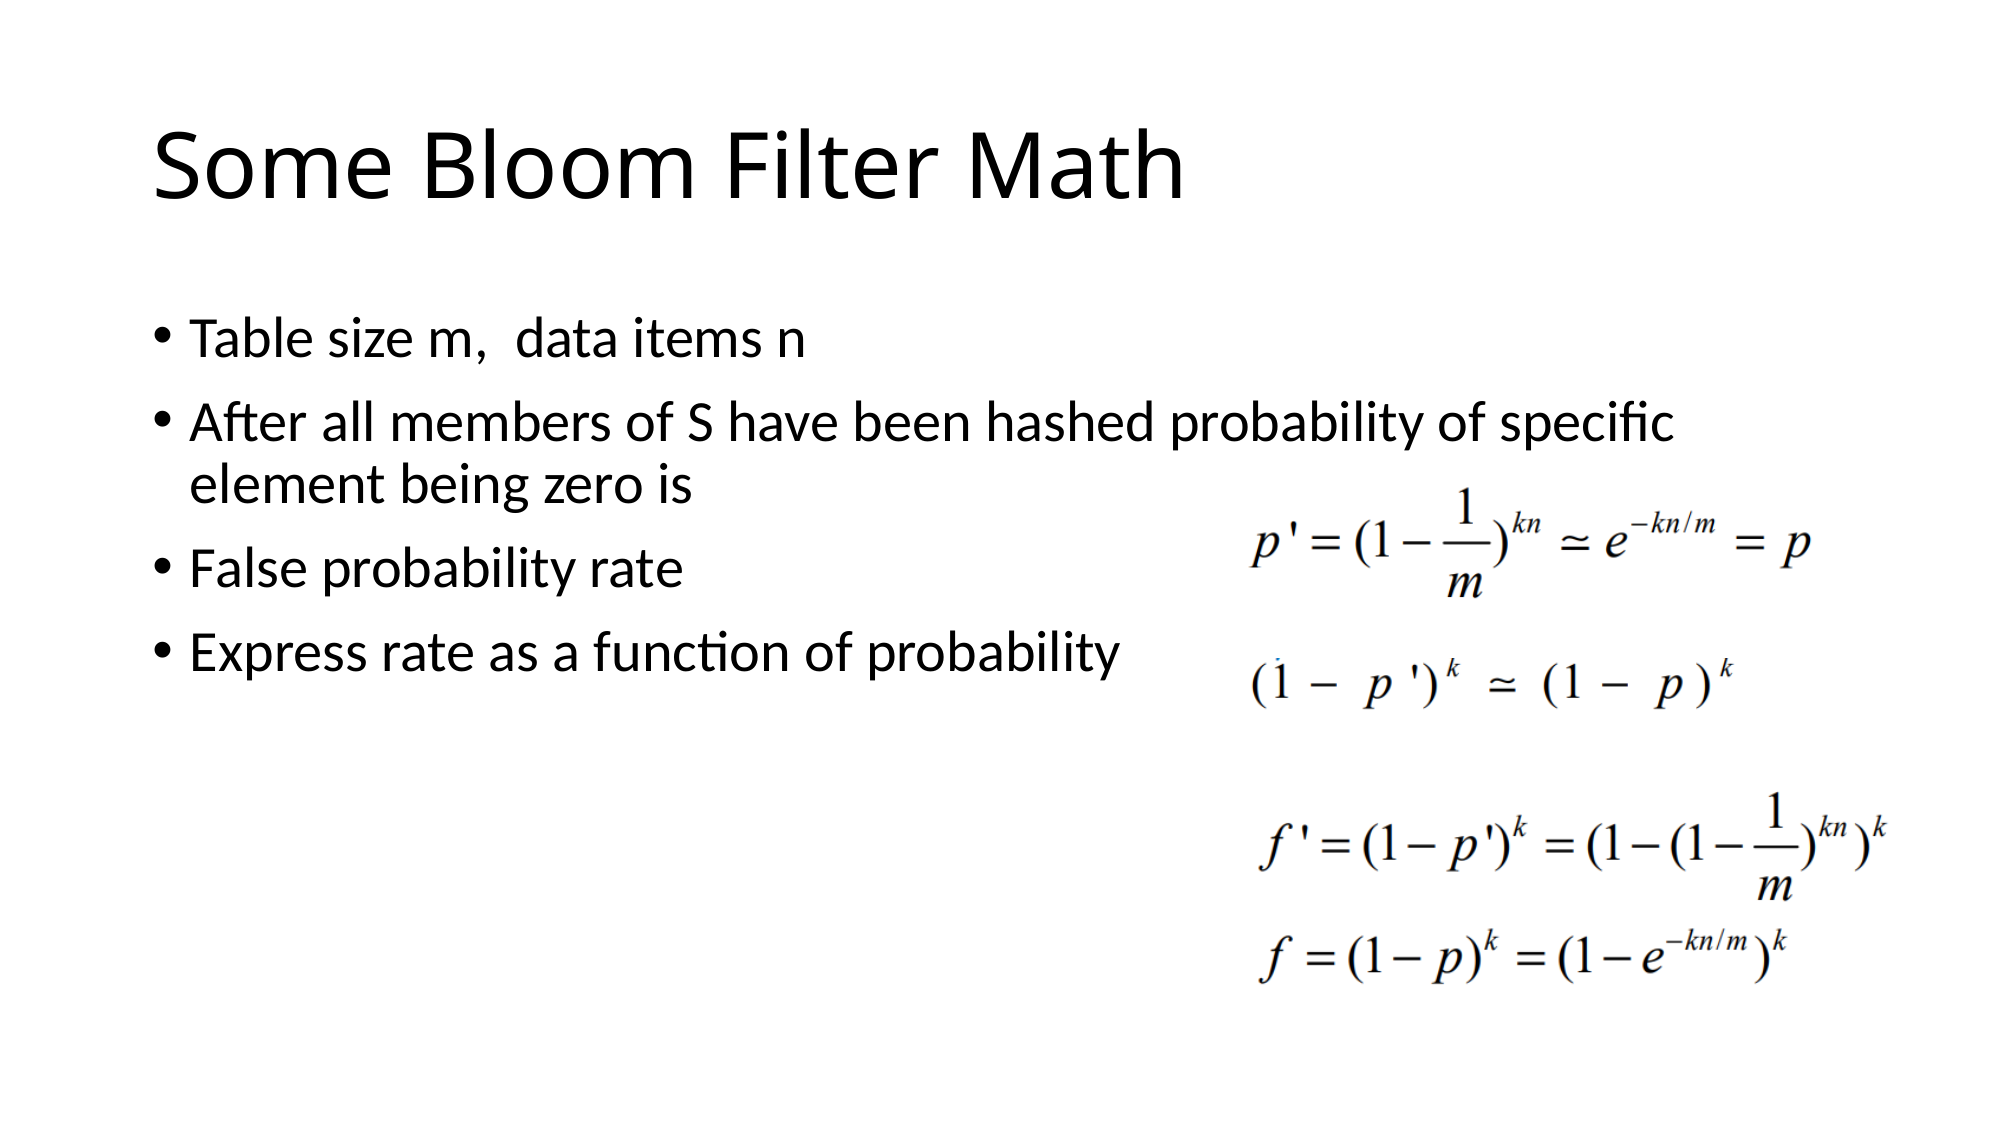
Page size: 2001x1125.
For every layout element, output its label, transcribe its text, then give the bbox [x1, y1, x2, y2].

list Table size m, data items n After all members of S have been hashed probability of specific element being zero is False probability rate Express rate as a function of probability [137, 299, 1863, 1014]
picture [1235, 658, 1770, 750]
title Some Bloom Filter Math [137, 59, 1863, 278]
picture [1235, 771, 1952, 996]
picture [1235, 485, 1857, 619]
